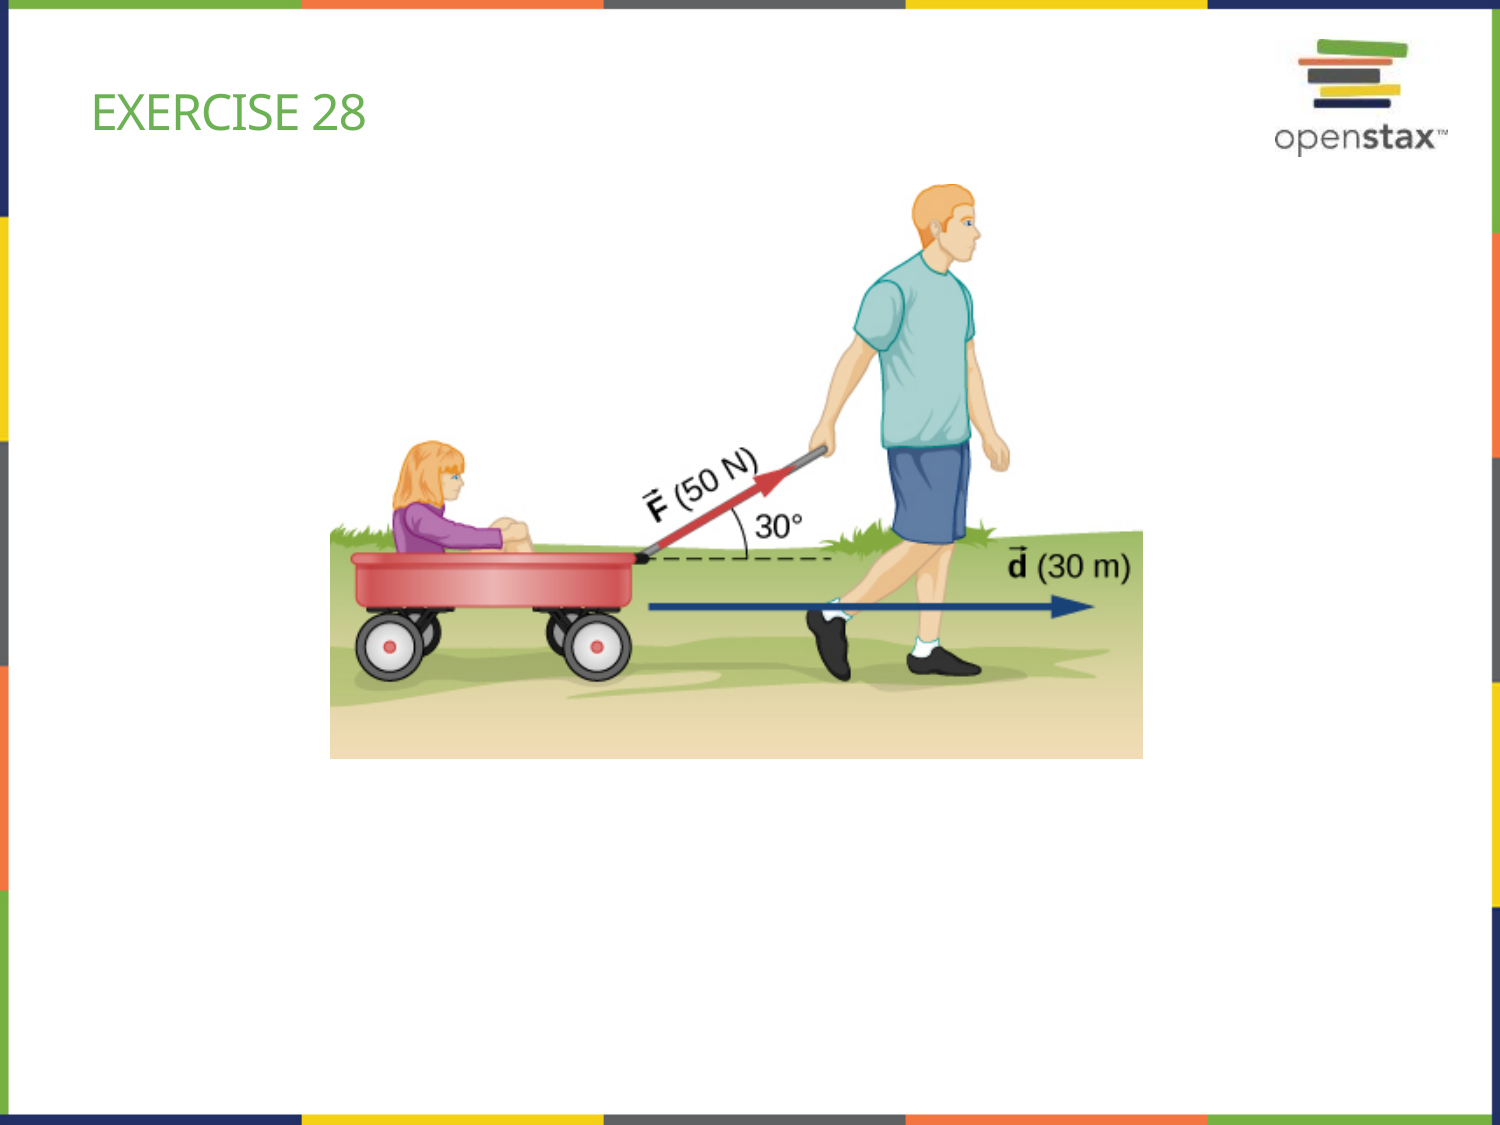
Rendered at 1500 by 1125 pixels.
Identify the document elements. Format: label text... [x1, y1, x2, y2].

title EXERCISE 28 [75, 39, 1274, 148]
picture [0, 0, 1500, 1125]
